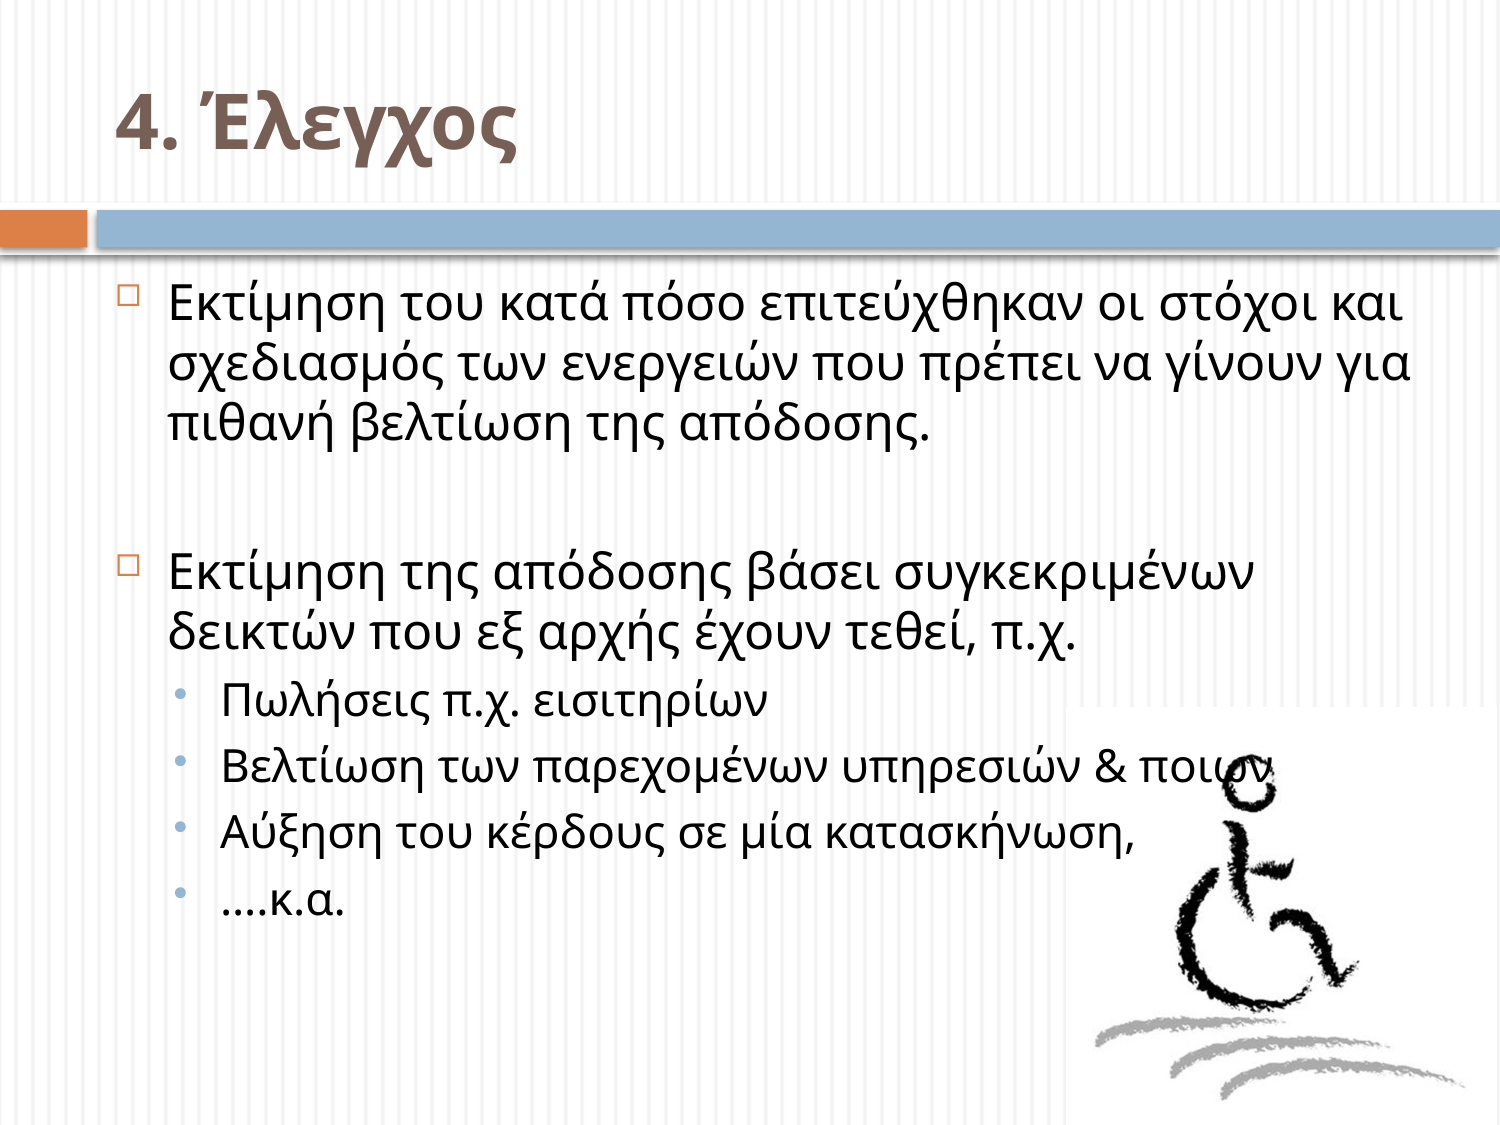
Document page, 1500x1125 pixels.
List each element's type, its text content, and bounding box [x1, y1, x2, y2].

title 4. Έλεγχος [100, 37, 1438, 200]
picture [1065, 707, 1498, 1125]
list Εκτίμηση του κατά πόσο επιτεύχθηκαν οι στόχοι και σχεδιασμός των ενεργειών που πρέπει να γίνουν για πιθανή βελτίωση της απόδοσης. Εκτίμηση της απόδοσης βάσει συγκεκριμένων δεικτών που εξ αρχής έχουν τεθεί, π.χ. Πωλήσεις π.χ. εισιτηρίων Βελτίωση των παρεχομένων υπηρεσιών & ποιων Αύξηση του κέρδους σε μία κατασκήνωση, ….κ.α. [100, 262, 1438, 1000]
